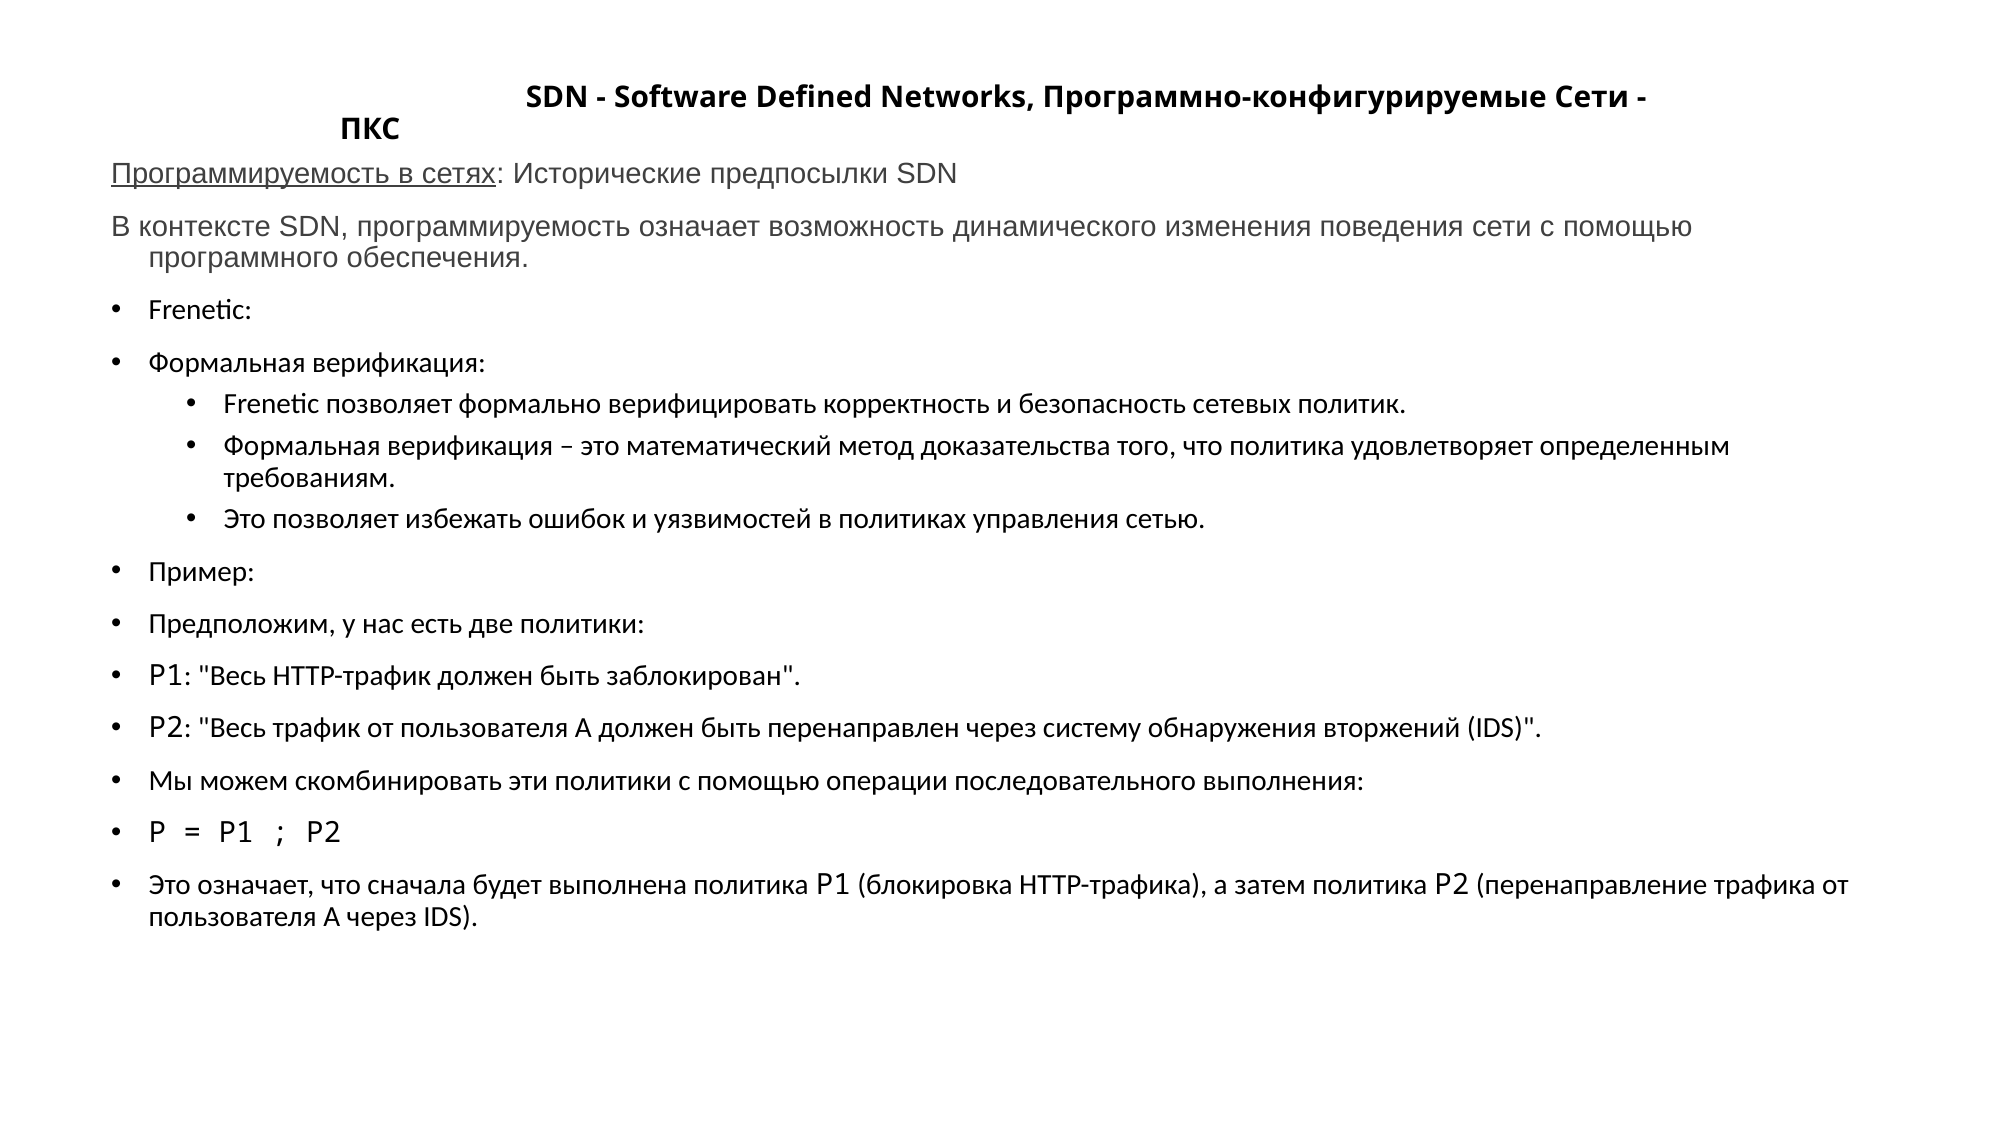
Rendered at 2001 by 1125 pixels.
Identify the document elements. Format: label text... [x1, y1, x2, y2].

list Программируемость в сетях: Исторические предпосылки SDN В контексте SDN, программируемость означает возможность динамического изменения поведения сети с помощью программного обеспечения. Frenetic: Формальная верификация: Frenetic позволяет формально верифицировать корректность и безопасность сетевых политик. Формальная верификация – это математический метод доказательства того, что политика удовлетворяет определенным требованиям. Это позволяет избежать ошибок и уязвимостей в политиках управления сетью. Пример: Предположим, у нас есть две политики: P1: "Весь HTTP-трафик должен быть заблокирован". P2: "Весь трафик от пользователя A должен быть перенаправлен через систему обнаружения вторжений (IDS)". Мы можем скомбинировать эти политики с помощью операции последовательного выполнения: P = P1 ; P2 Это означает, что сначала будет выполнена политика P1 (блокировка HTTP-трафика), а затем политика P2 (перенаправление трафика от пользователя A через IDS). [99, 153, 1897, 1068]
title SDN - Software Defined Networks, Программно-конфигурируемые Сети - ПКС [324, 46, 1673, 153]
